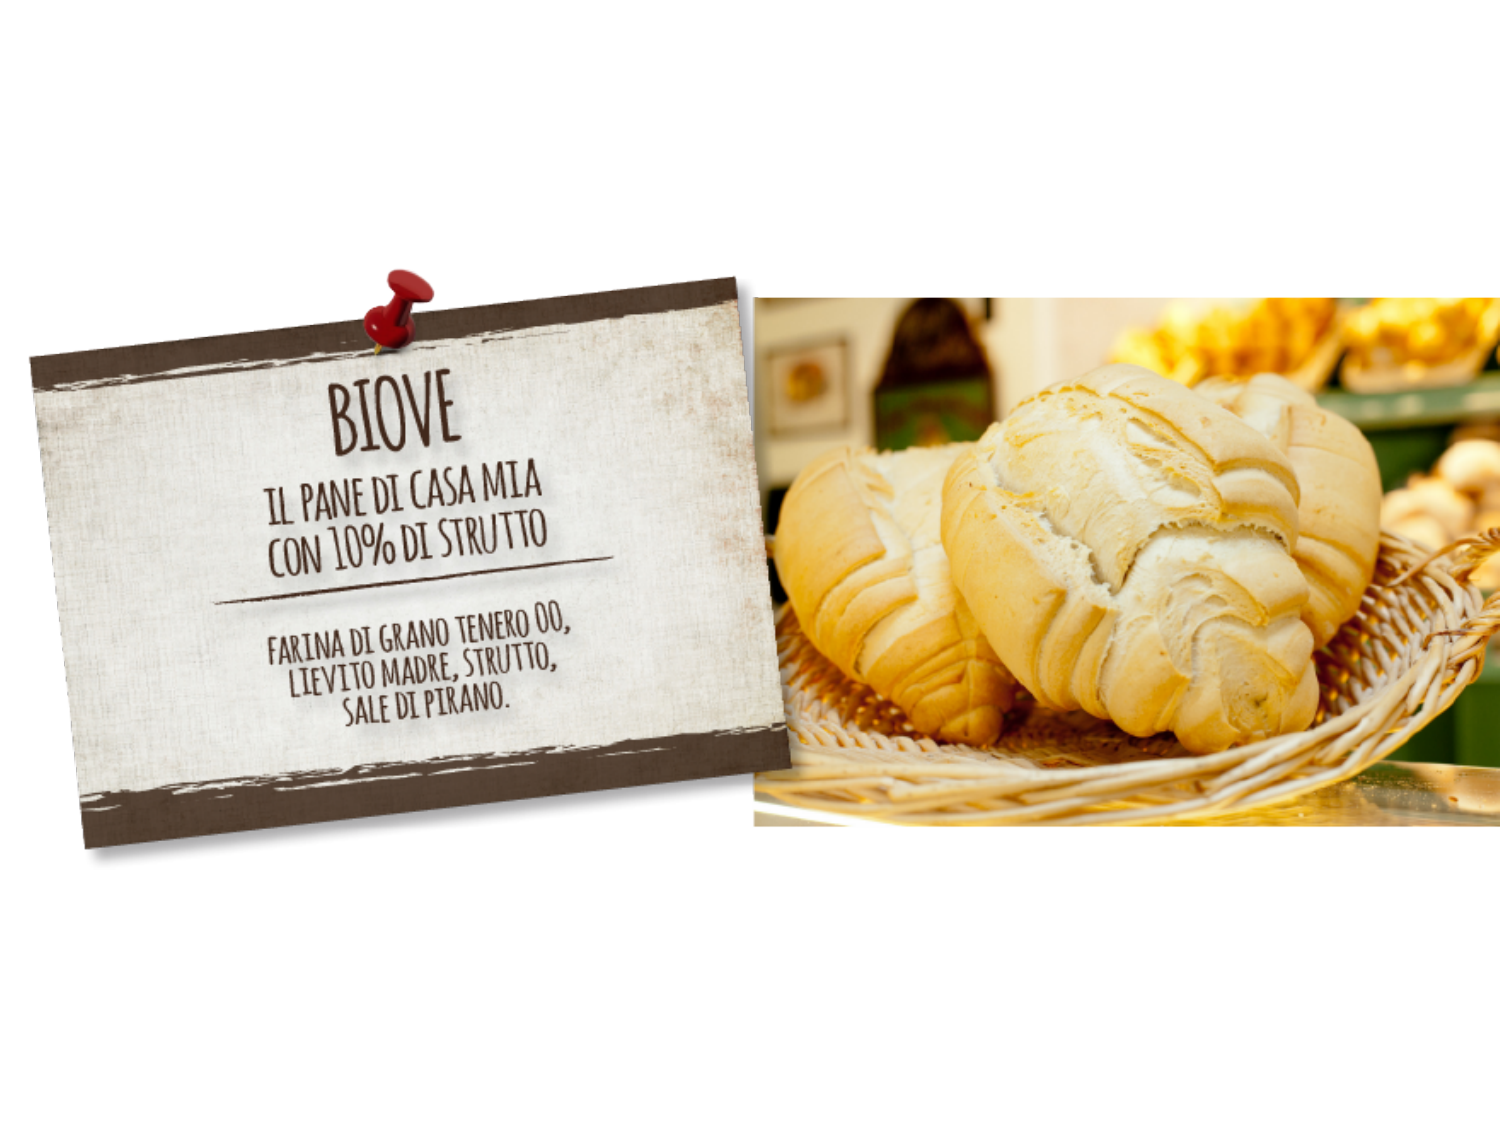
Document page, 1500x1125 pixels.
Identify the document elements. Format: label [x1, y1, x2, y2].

picture [0, 255, 1500, 870]
